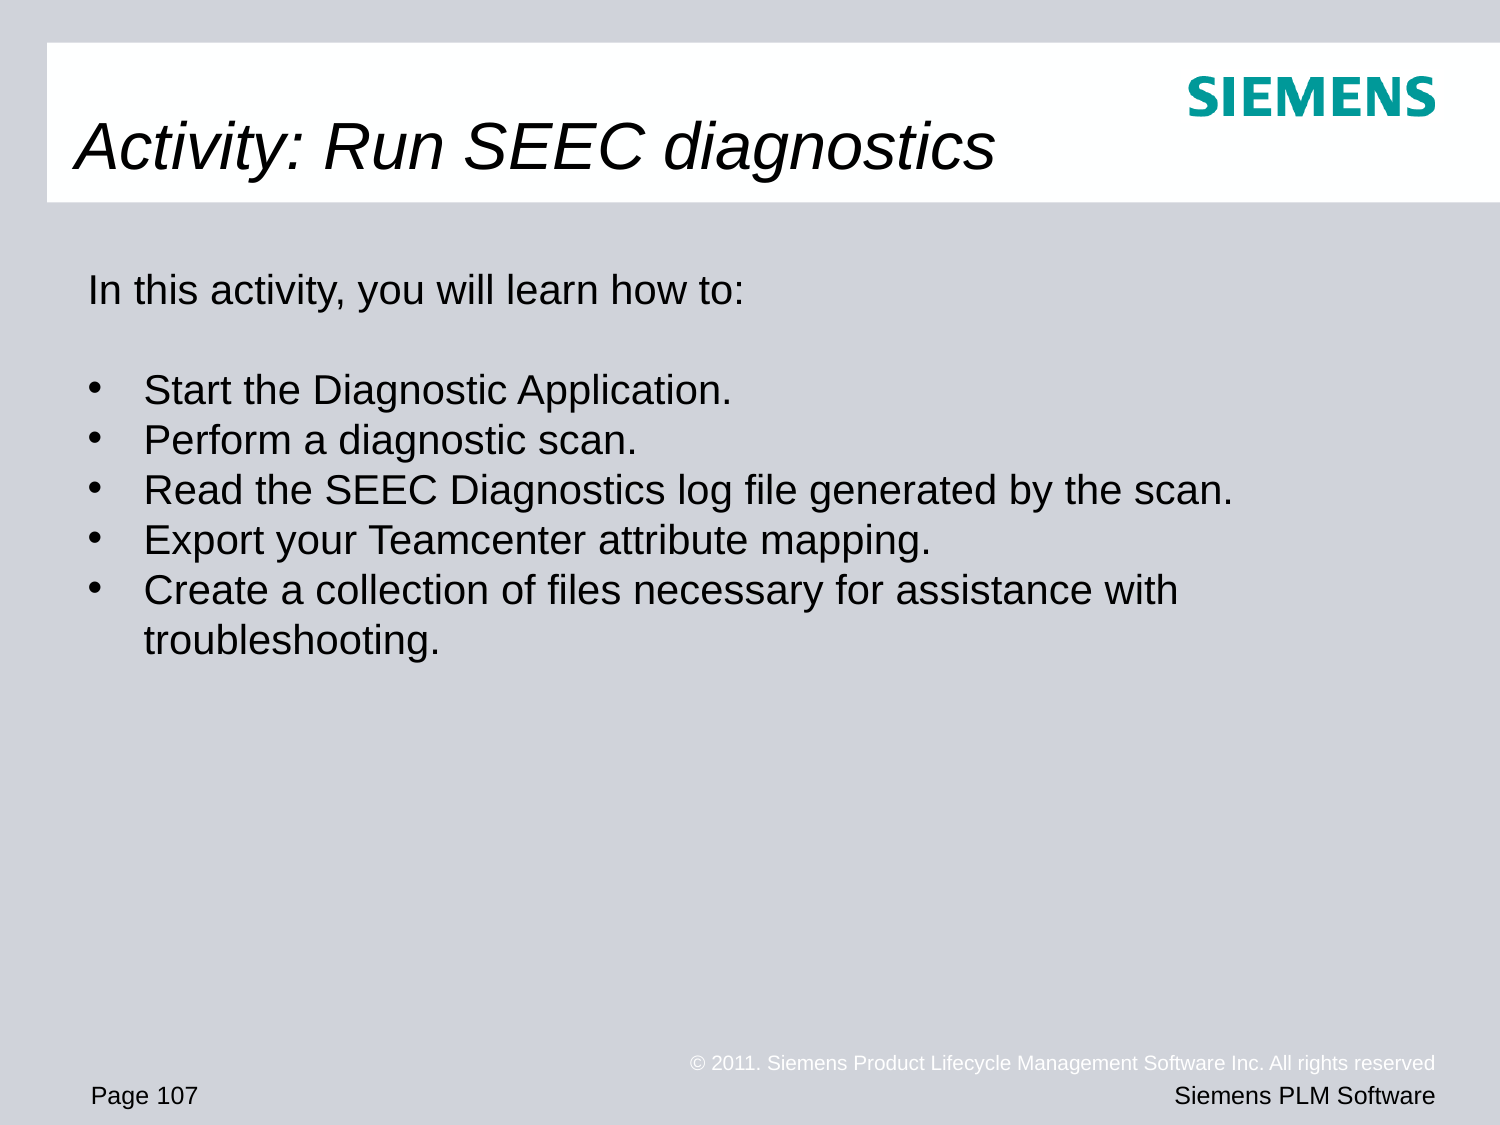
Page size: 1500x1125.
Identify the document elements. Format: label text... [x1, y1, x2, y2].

picture [1181, 69, 1444, 123]
title Activity: Run SEEC diagnostics [74, 49, 1095, 183]
list In this activity, you will learn how to: Start the Diagnostic Application. Perform a diagnostic scan. Read the SEEC Diagnostics log file generated by the scan. Export your Teamcenter attribute mapping. Create a collection of files necessary for assistance with troubleshooting. [87, 262, 1438, 1013]
